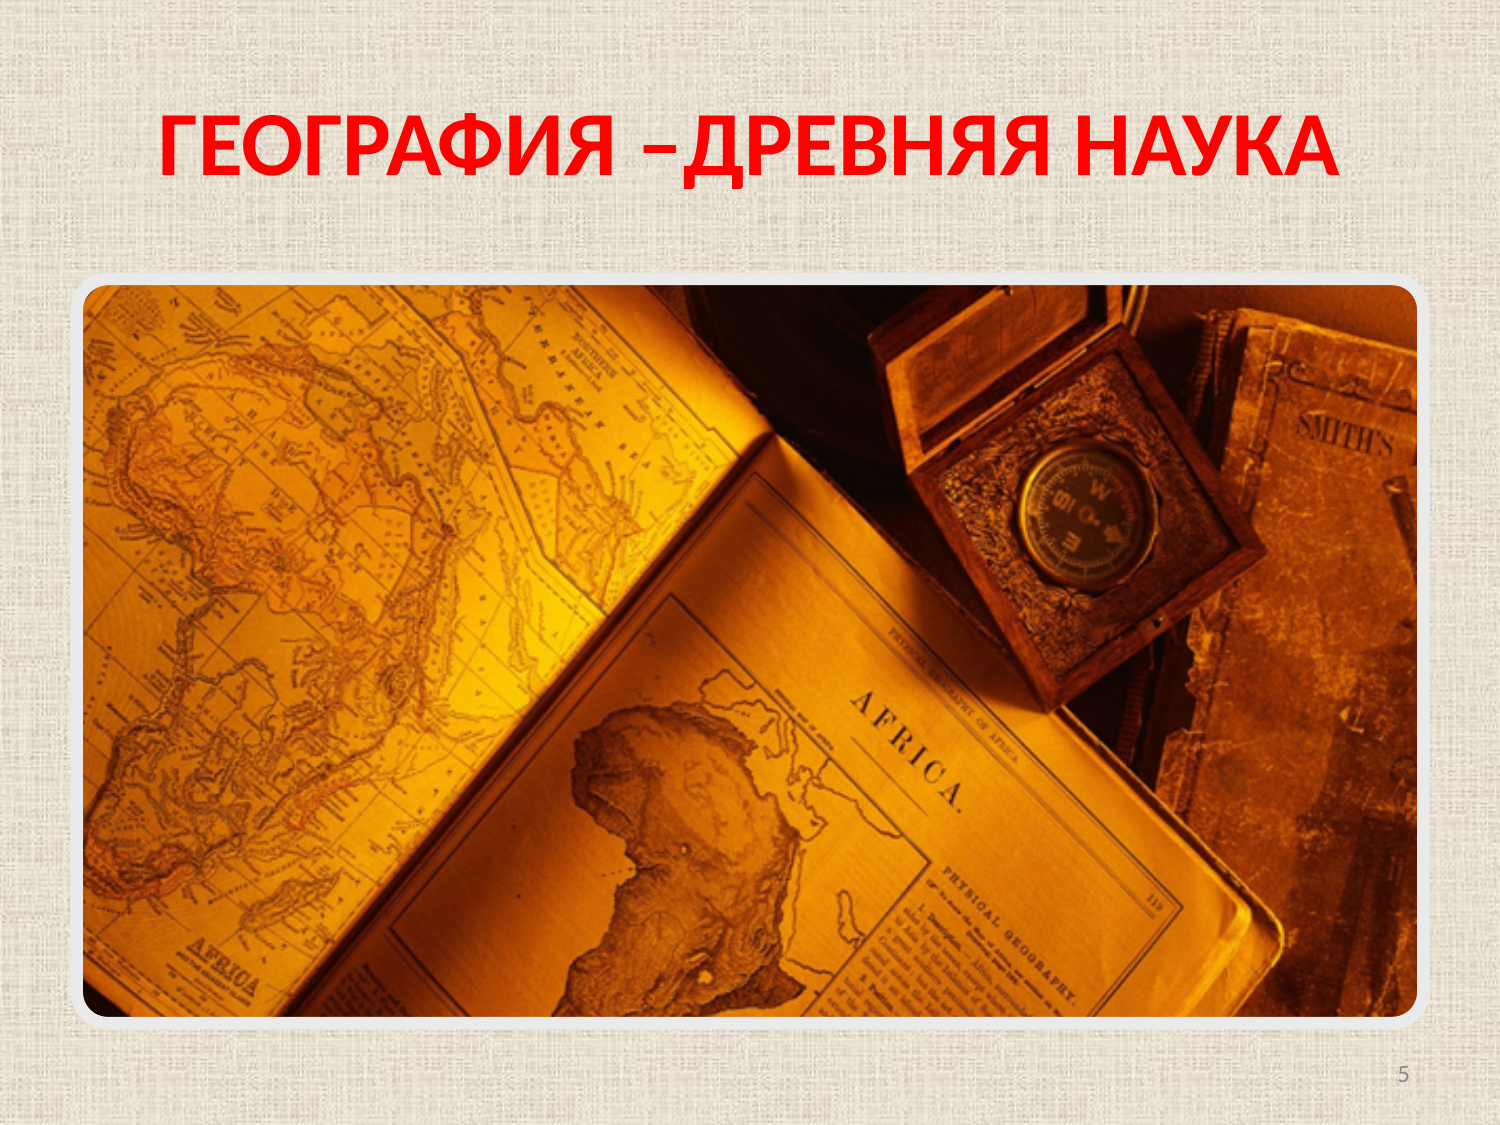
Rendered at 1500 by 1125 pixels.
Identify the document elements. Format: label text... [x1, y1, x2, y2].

slide_number 5 [1074, 1042, 1425, 1103]
picture [76, 278, 1424, 1024]
title ГЕОГРАФИЯ –ДРЕВНЯЯ НАУКА [75, 45, 1425, 233]
